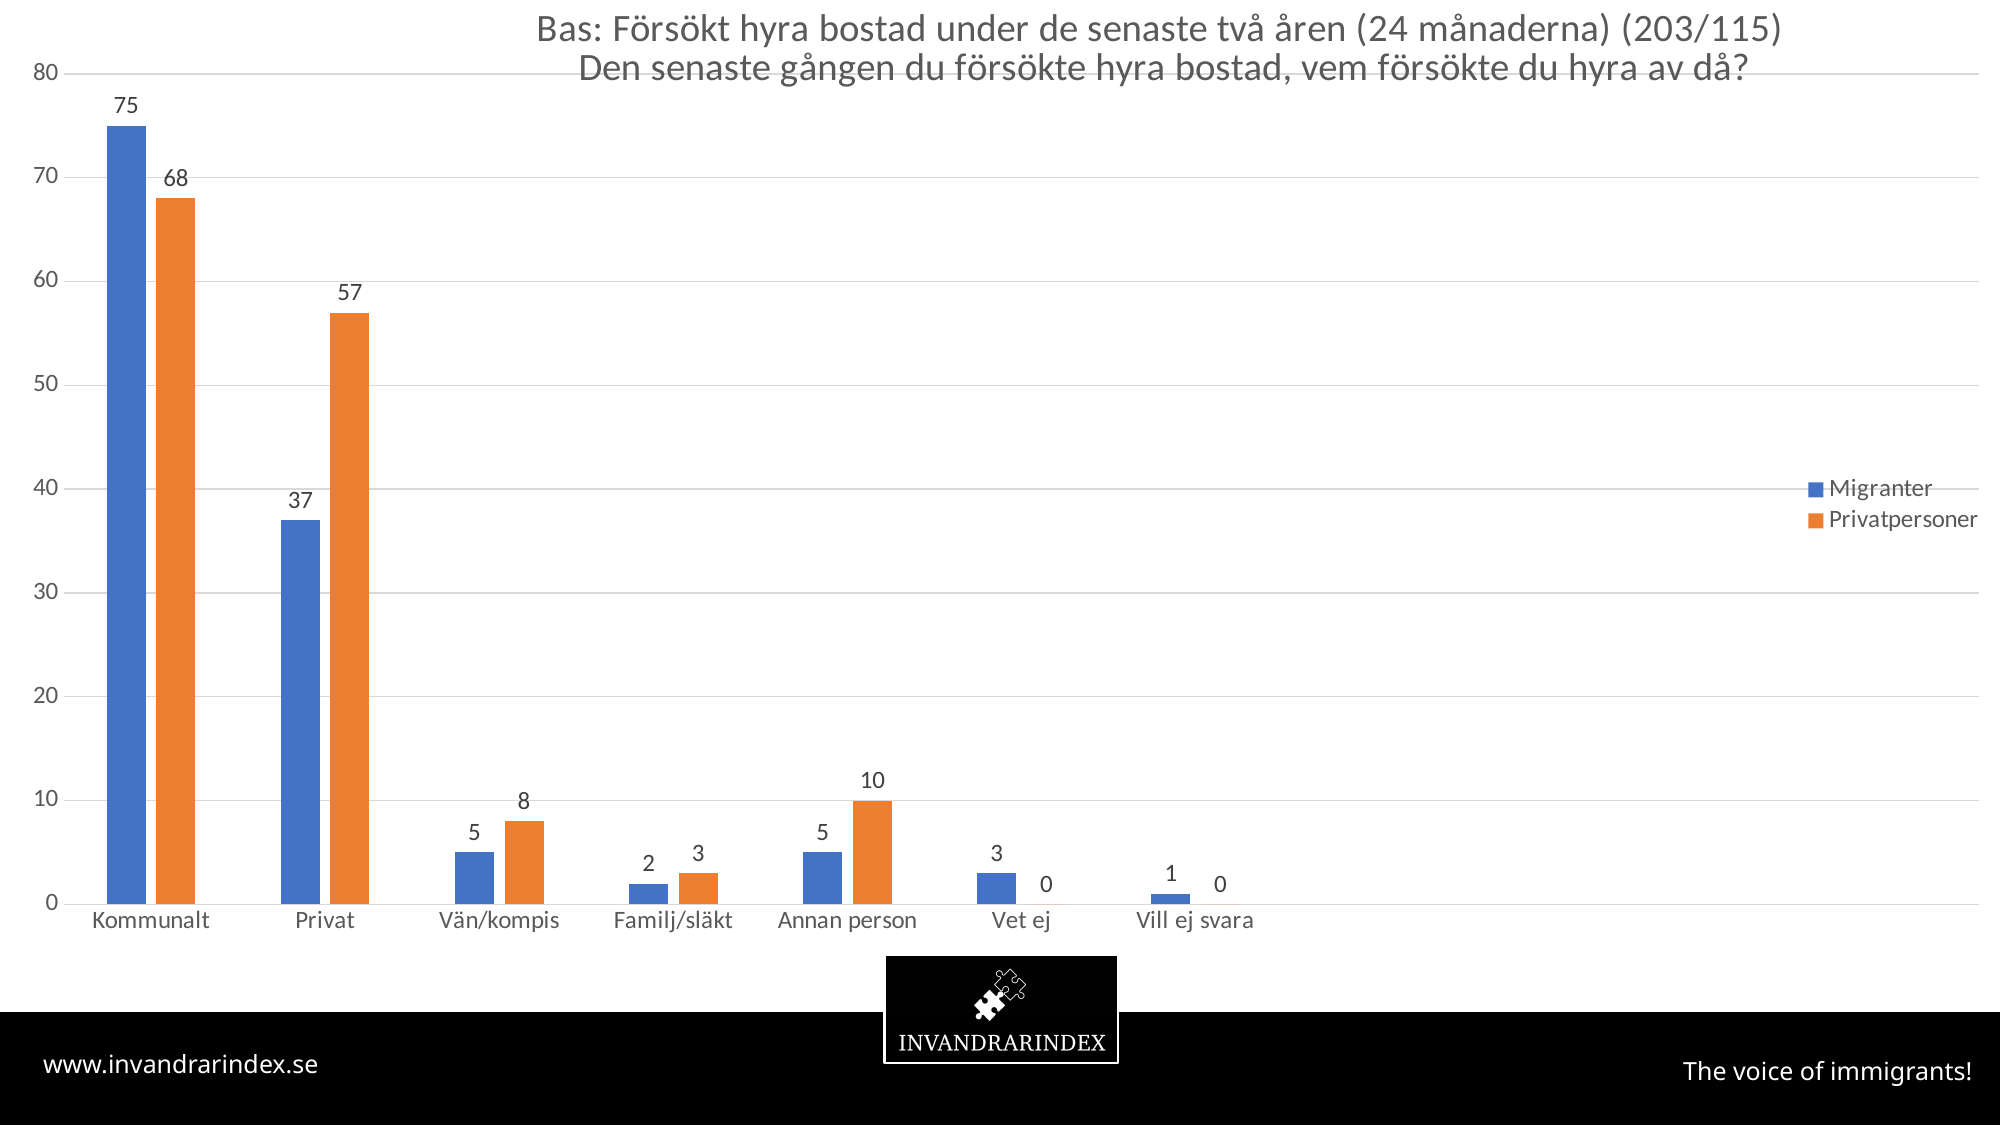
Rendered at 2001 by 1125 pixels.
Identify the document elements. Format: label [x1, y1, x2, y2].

picture [886, 1011, 1117, 1062]
chart [0, 0, 2000, 1011]
